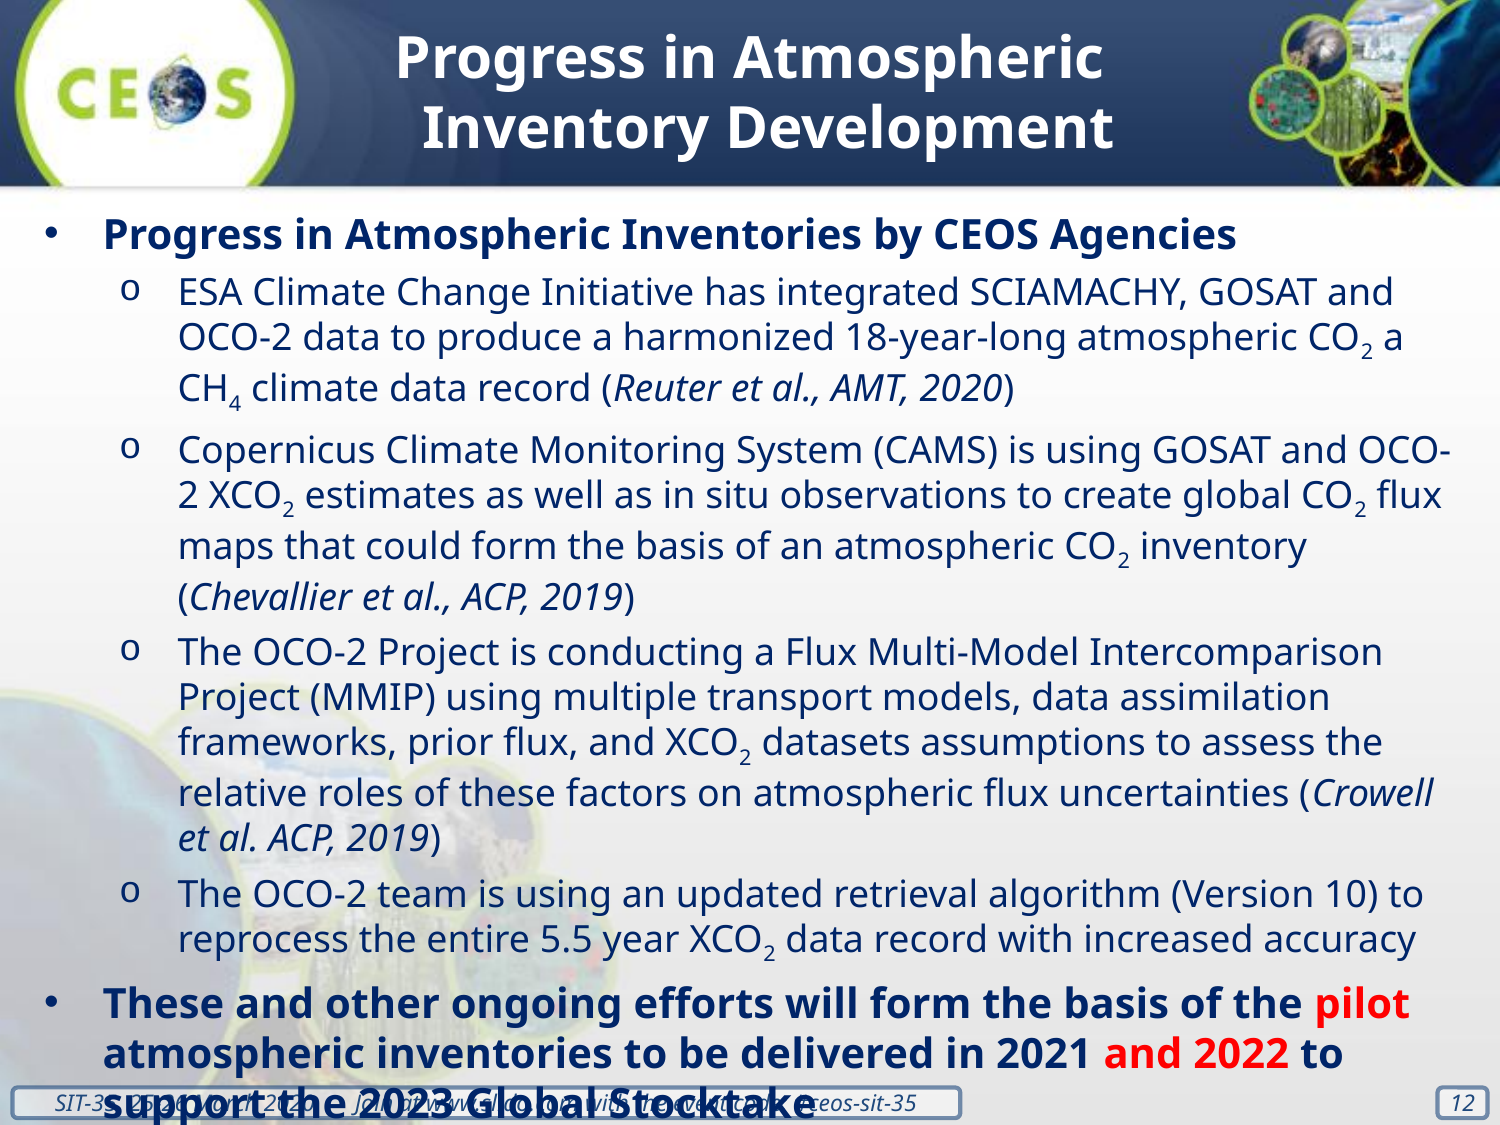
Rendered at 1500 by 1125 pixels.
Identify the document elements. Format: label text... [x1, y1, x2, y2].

slide_number 12 [1435, 1085, 1490, 1121]
list Progress in Atmospheric Inventories by CEOS Agencies ESA Climate Change Initiative has integrated SCIAMACHY, GOSAT and OCO-2 data to produce a harmonized 18-year-long atmospheric CO2 a CH4 climate data record (Reuter et al., AMT, 2020) Copernicus Climate Monitoring System (CAMS) is using GOSAT and OCO-2 XCO2 estimates as well as in situ observations to create global CO2 flux maps that could form the basis of an atmospheric CO2 inventory (Chevallier et al., ACP, 2019) The OCO-2 Project is conducting a Flux Multi-Model Intercomparison Project (MMIP) using multiple transport models, data assimilation frameworks, prior flux, and XCO2 datasets assumptions to assess the relative roles of these factors on atmospheric flux uncertainties (Crowell et al. ACP, 2019) The OCO-2 team is using an updated retrieval algorithm (Version 10) to reprocess the entire 5.5 year XCO2 data record with increased accuracy These and other ongoing efforts will form the basis of the pilot atmospheric inventories to be delivered in 2021 and 2022 to support the 2023 Global Stocktake [12, 200, 1488, 1063]
picture [0, 0, 1500, 1125]
list Progress in Atmospheric Inventory Development [324, 12, 1138, 163]
